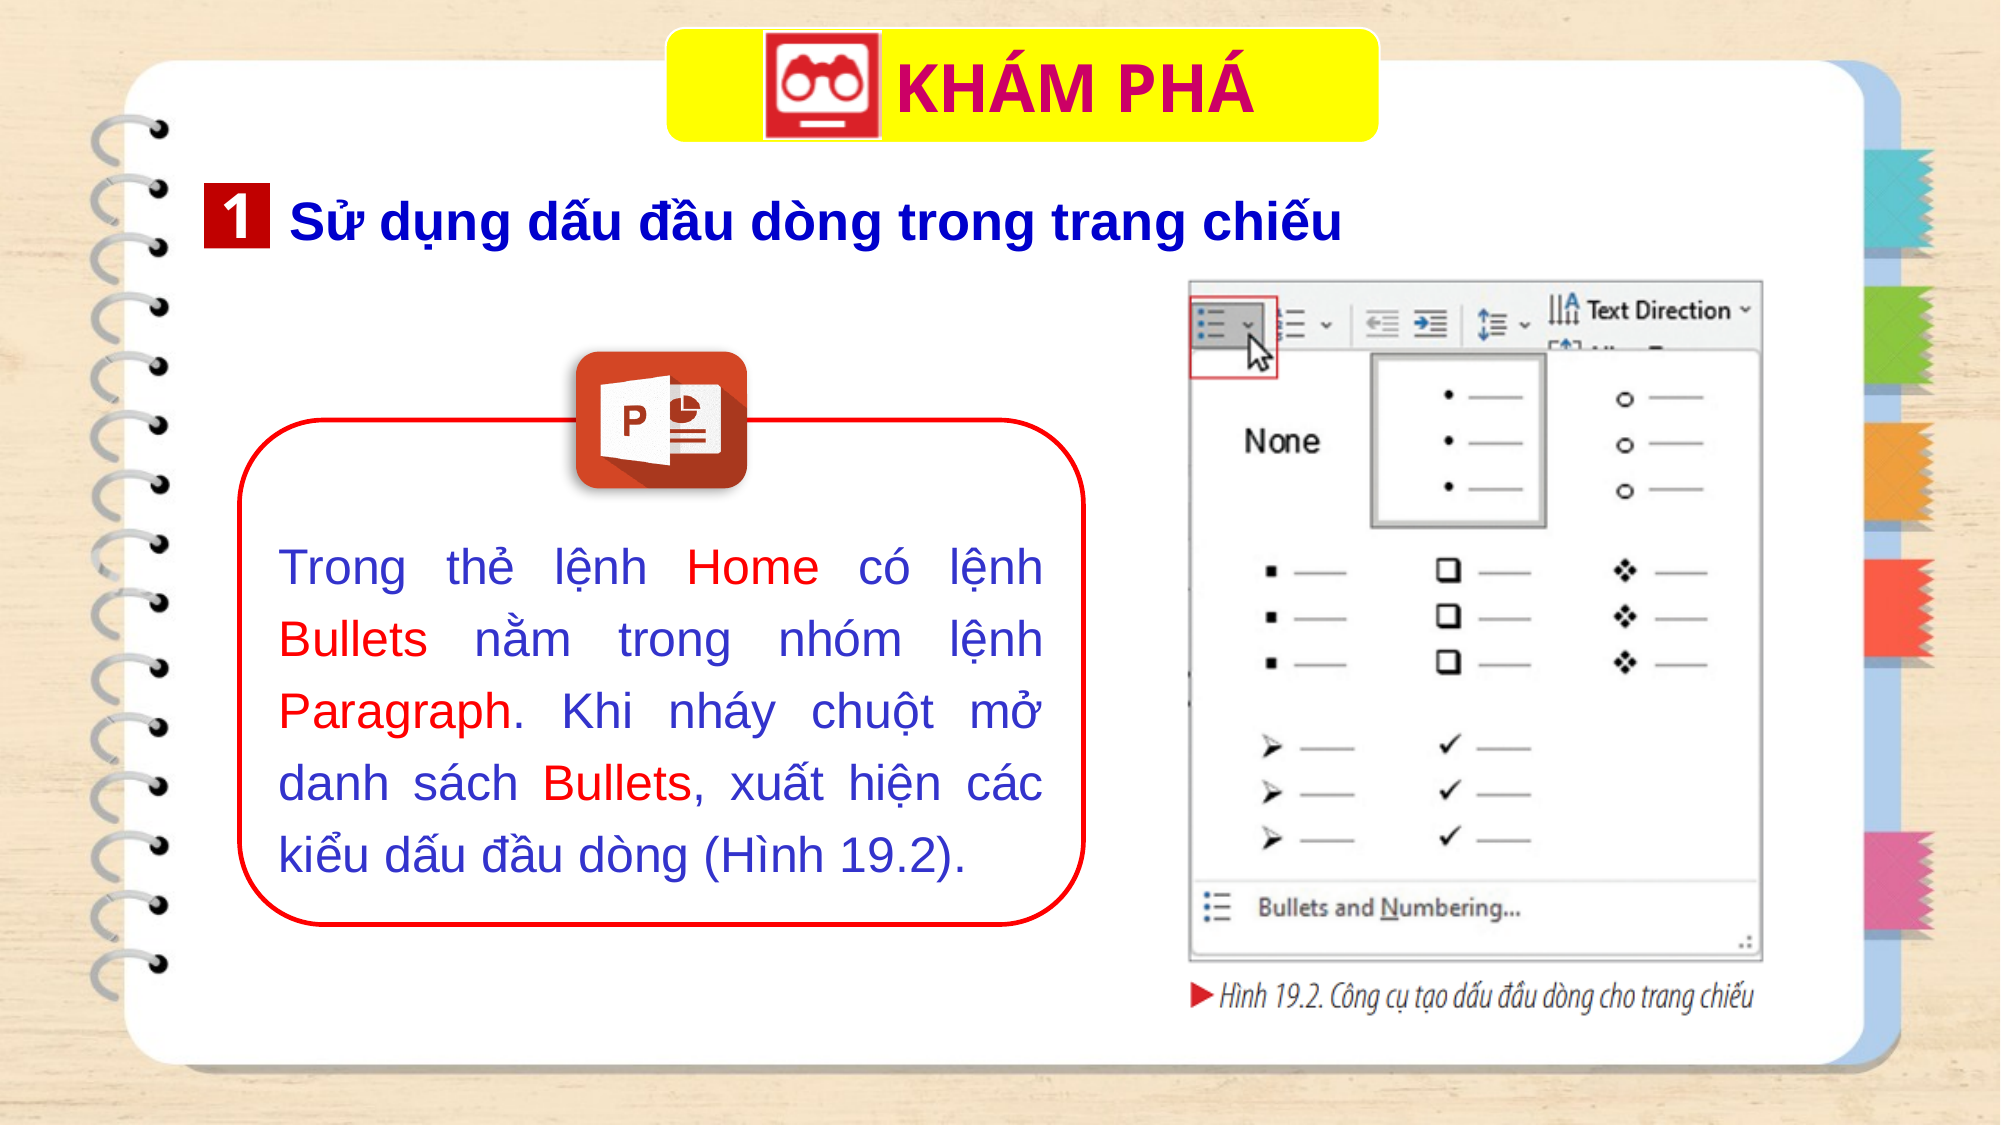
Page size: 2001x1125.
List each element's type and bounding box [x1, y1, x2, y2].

text_box [665, 27, 1380, 144]
text_box [1183, 274, 1771, 1022]
text_box [202, 168, 1365, 260]
picture [0, 0, 2001, 1125]
text_box [239, 351, 1084, 925]
